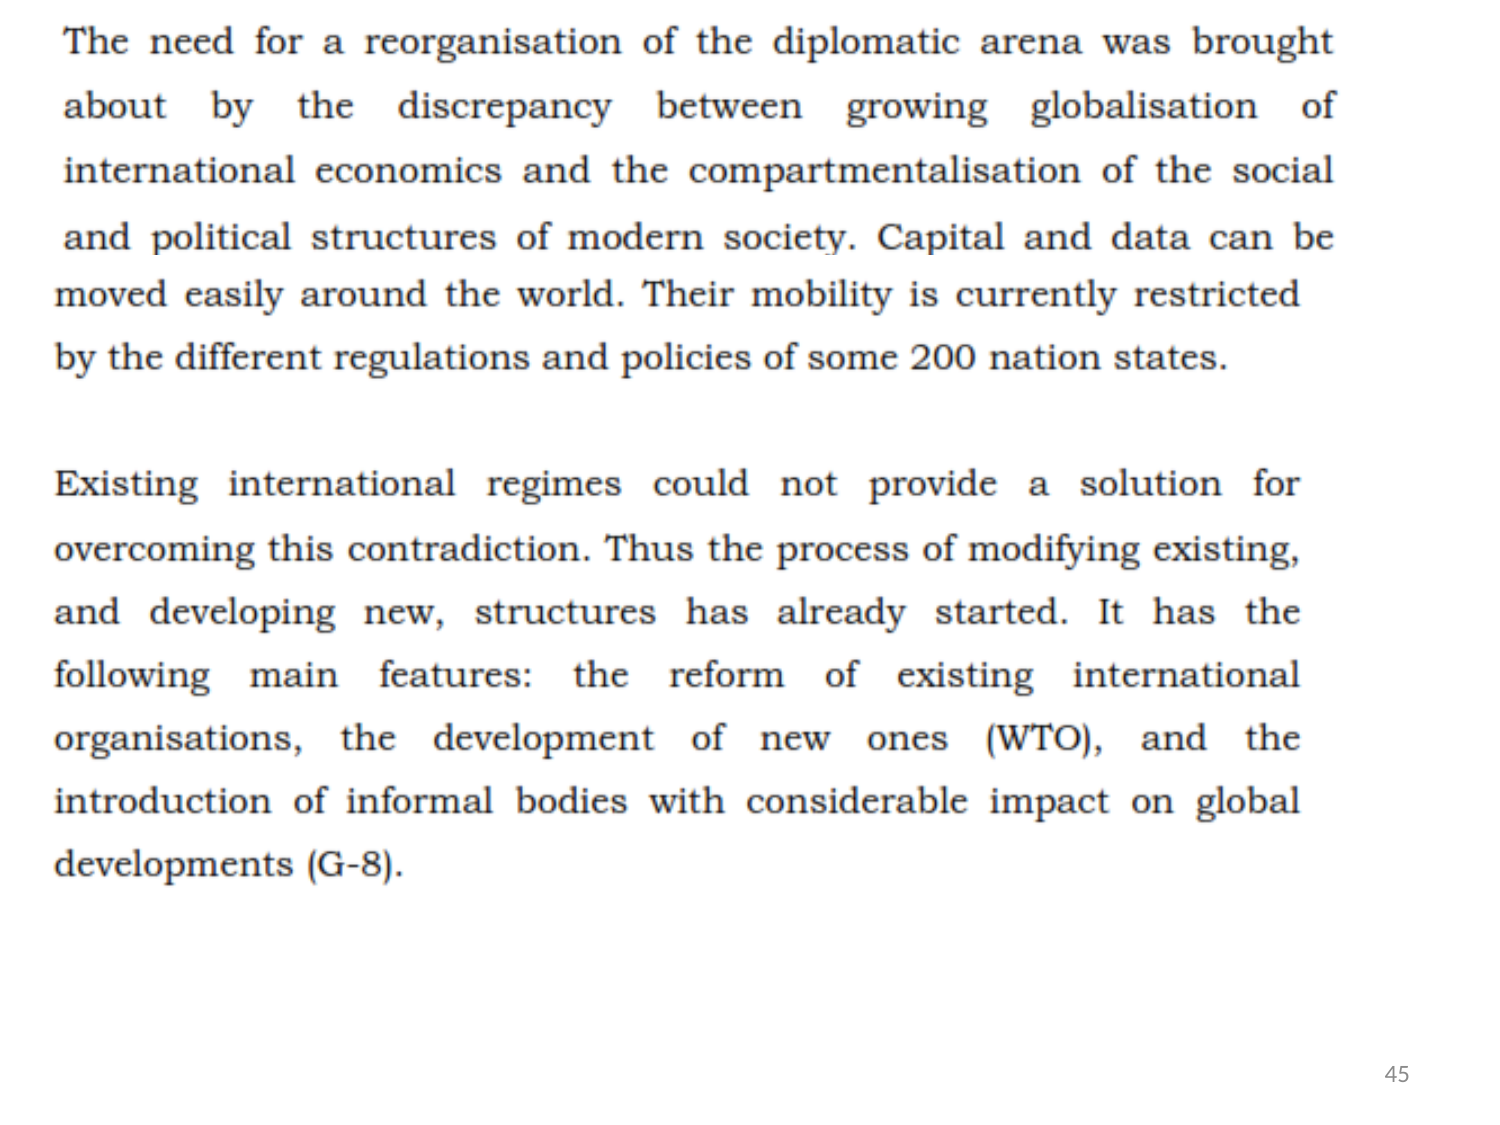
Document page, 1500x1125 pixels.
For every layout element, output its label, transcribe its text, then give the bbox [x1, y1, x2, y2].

picture [41, 0, 1401, 897]
slide_number 45 [1074, 1042, 1425, 1103]
